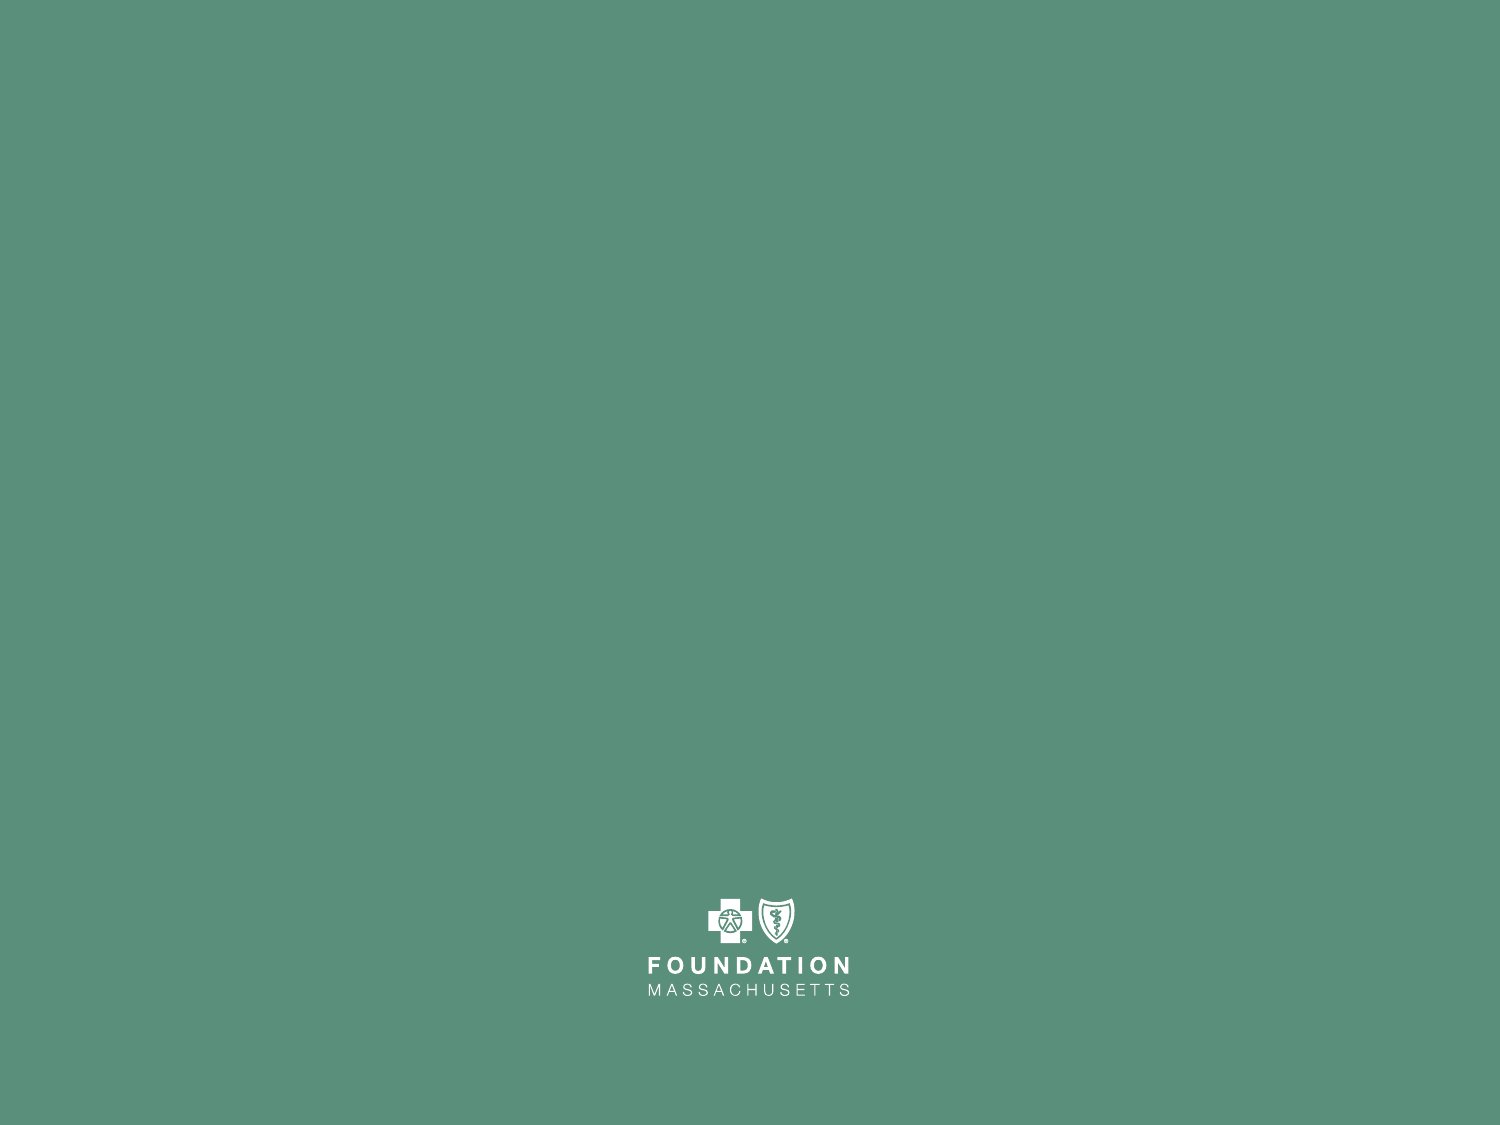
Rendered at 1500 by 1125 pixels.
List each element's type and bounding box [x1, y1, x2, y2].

text_box [648, 898, 850, 997]
